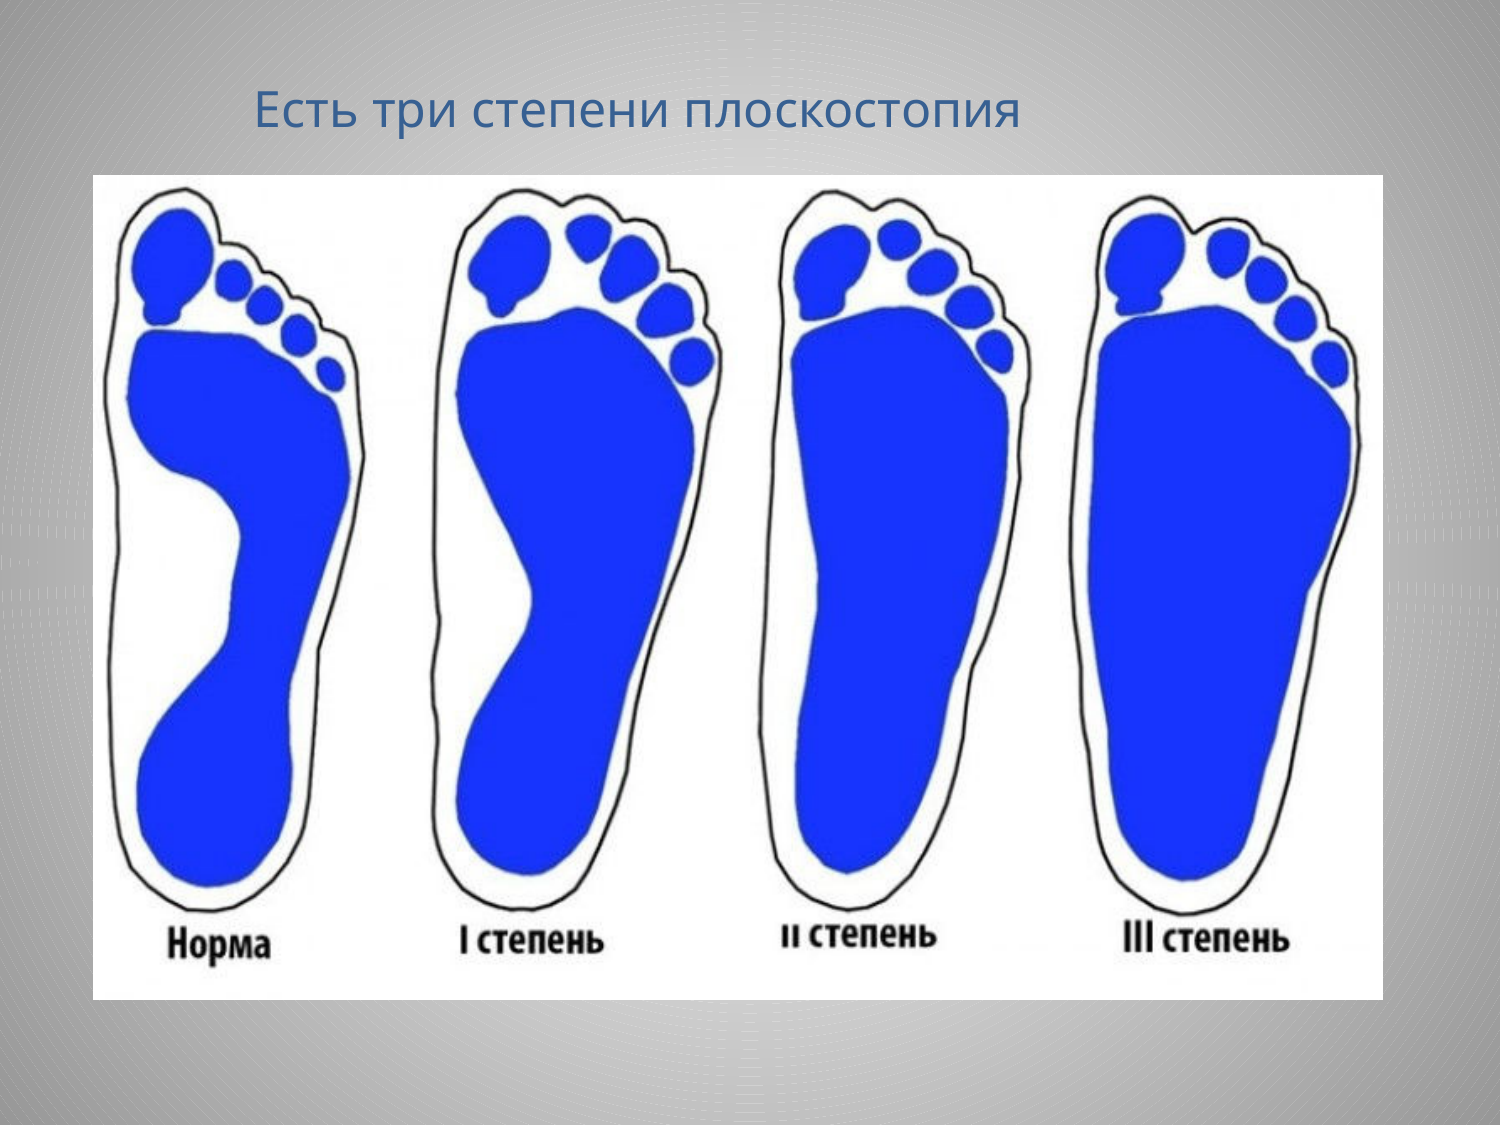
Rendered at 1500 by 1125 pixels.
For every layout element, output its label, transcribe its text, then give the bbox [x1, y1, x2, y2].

text_box Есть три степени плоскостопия [70, 70, 1418, 145]
picture [93, 175, 1383, 1000]
